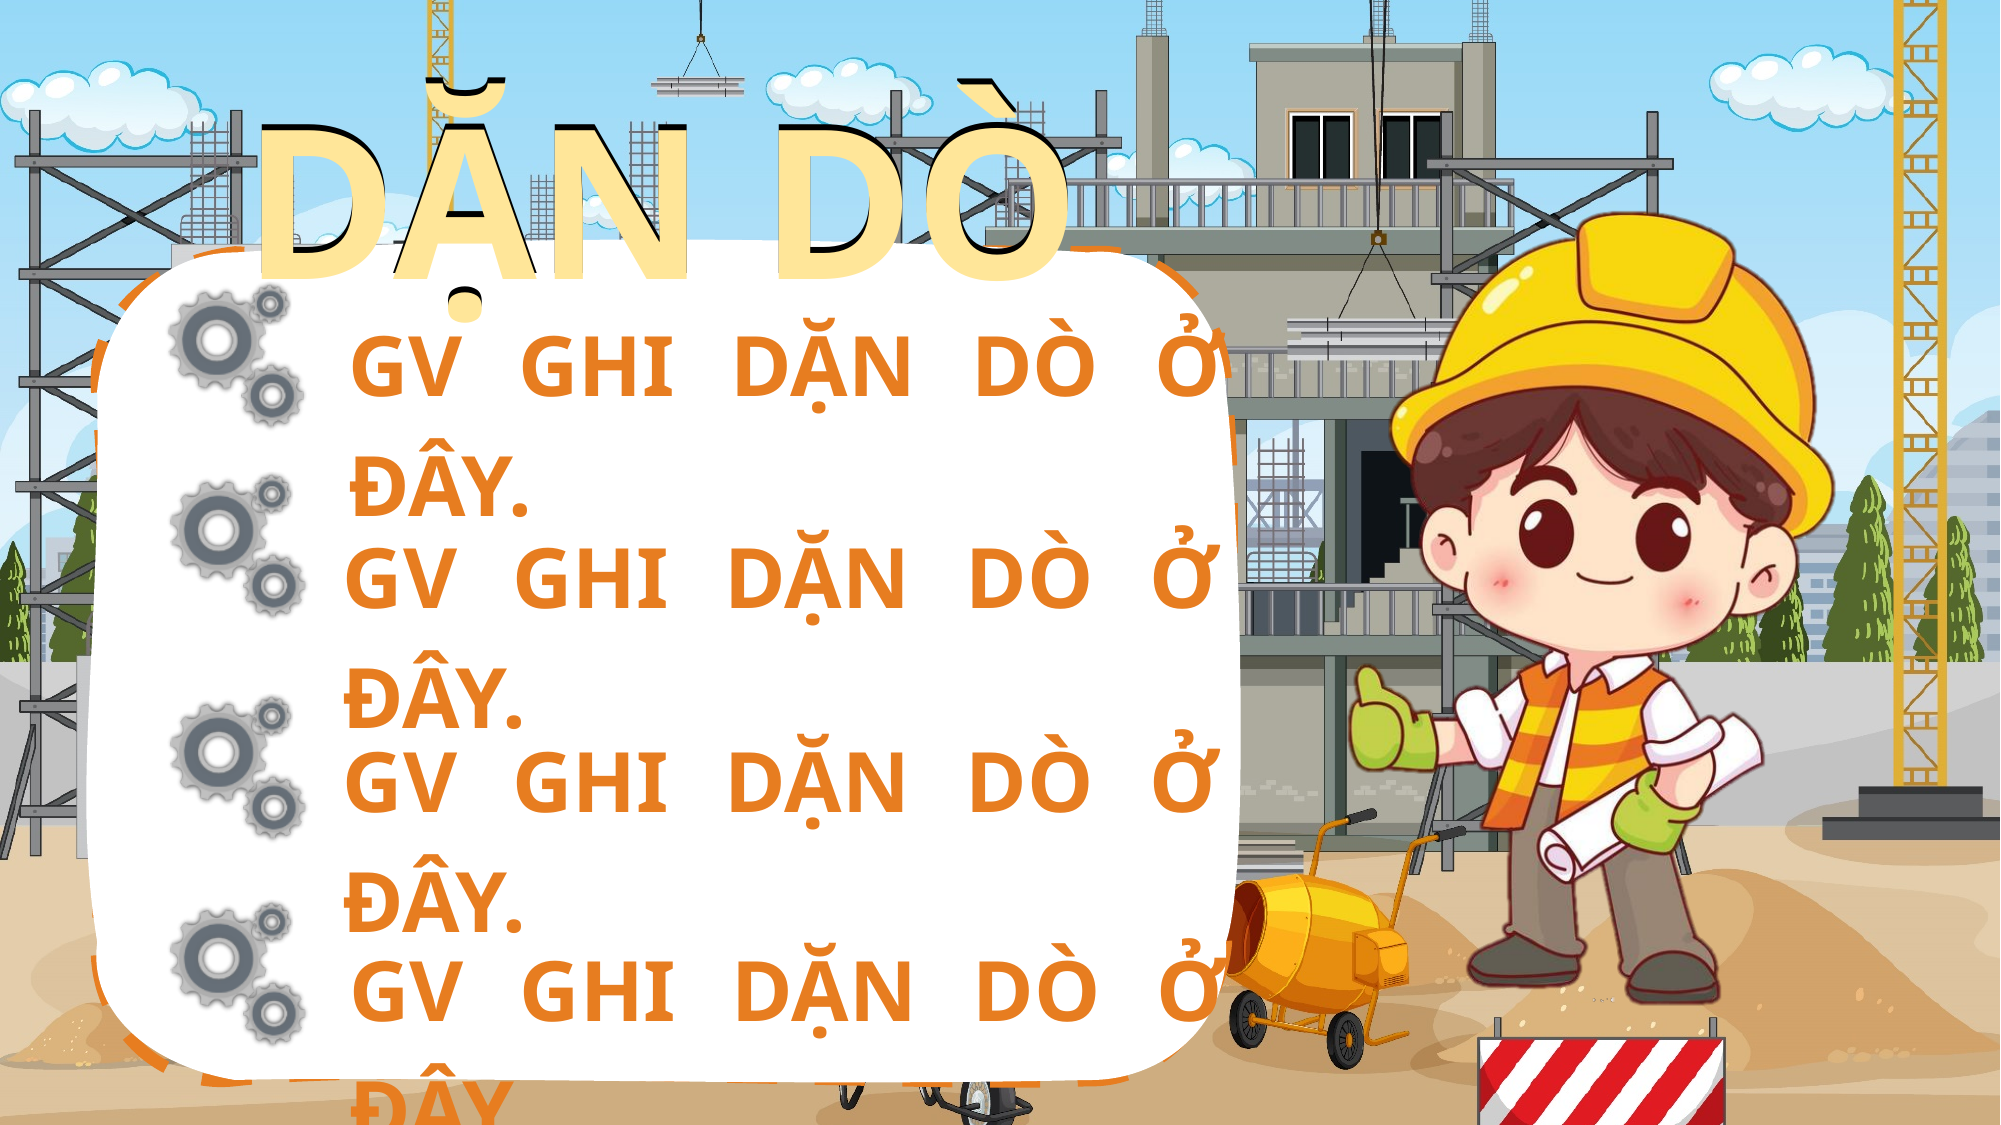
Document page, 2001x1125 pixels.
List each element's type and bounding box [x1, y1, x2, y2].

text_box [145, 0, 1178, 298]
text_box [148, 452, 1091, 627]
text_box [147, 262, 1091, 432]
text_box [148, 880, 1091, 1050]
text_box [148, 674, 1091, 844]
picture [0, 0, 2000, 1125]
